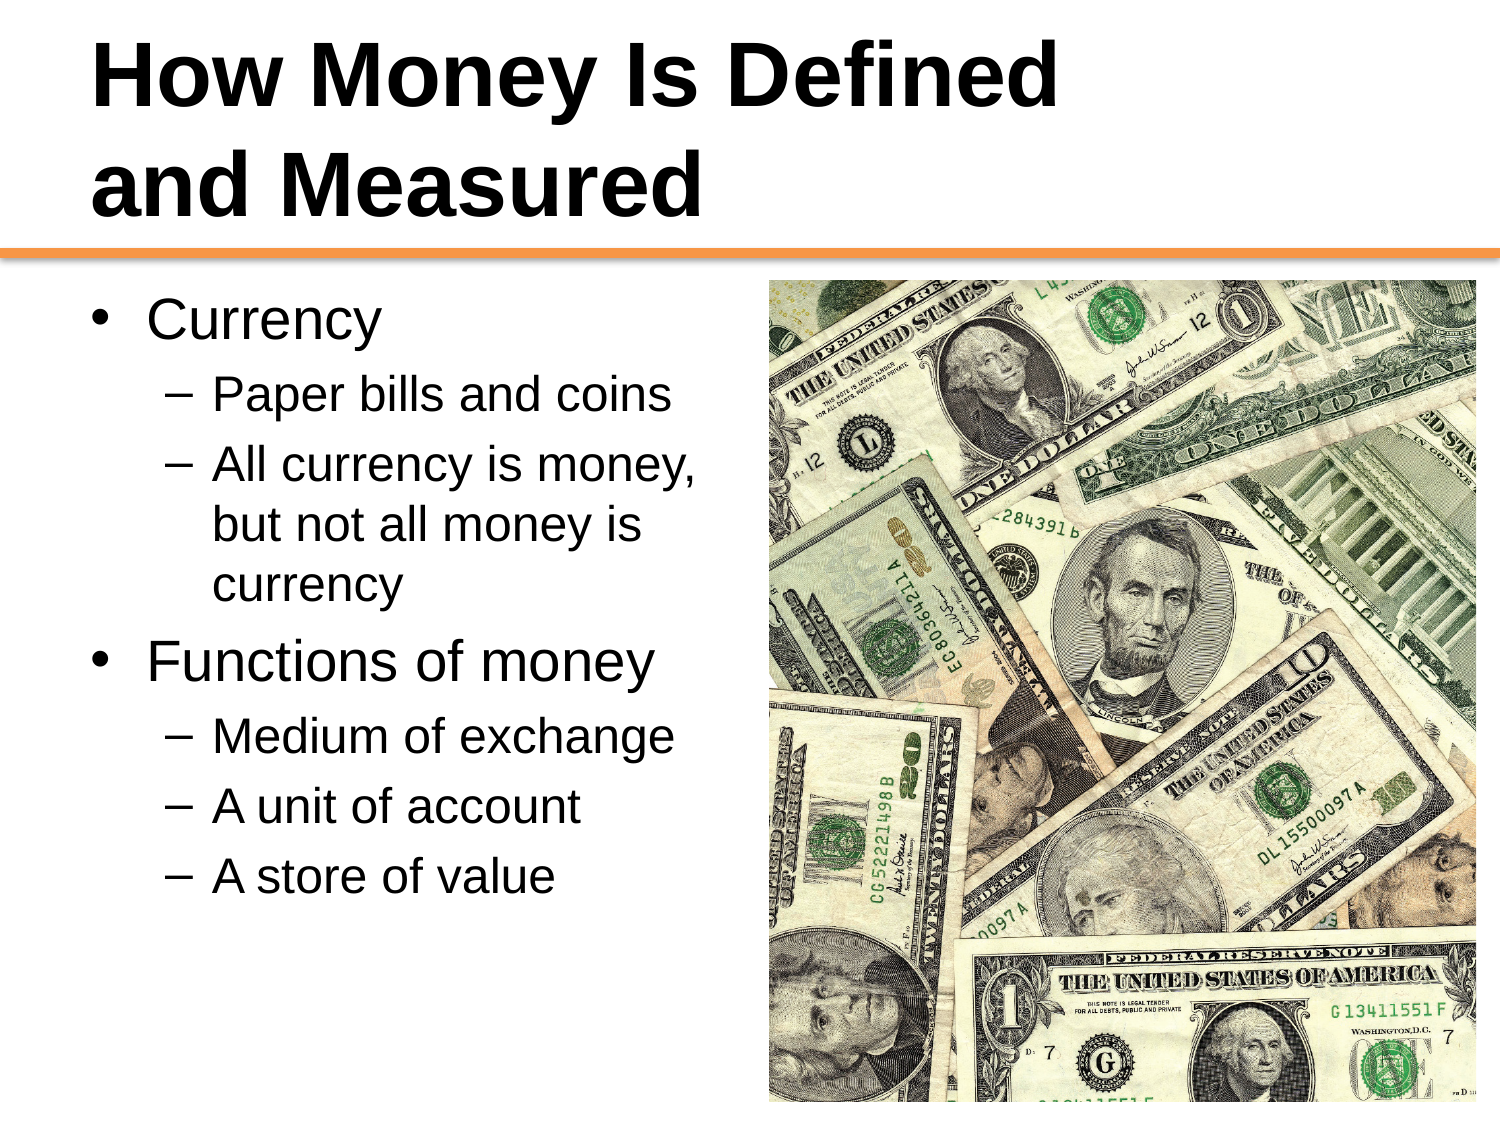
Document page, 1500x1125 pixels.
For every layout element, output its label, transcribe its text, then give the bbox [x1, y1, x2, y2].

title How Money Is Defined and Measured [75, 0, 1425, 250]
picture [768, 280, 1477, 1102]
list Currency Paper bills and coins All currency is money, but not all money is currency Functions of money Medium of exchange A unit of account A store of value [75, 274, 738, 1095]
